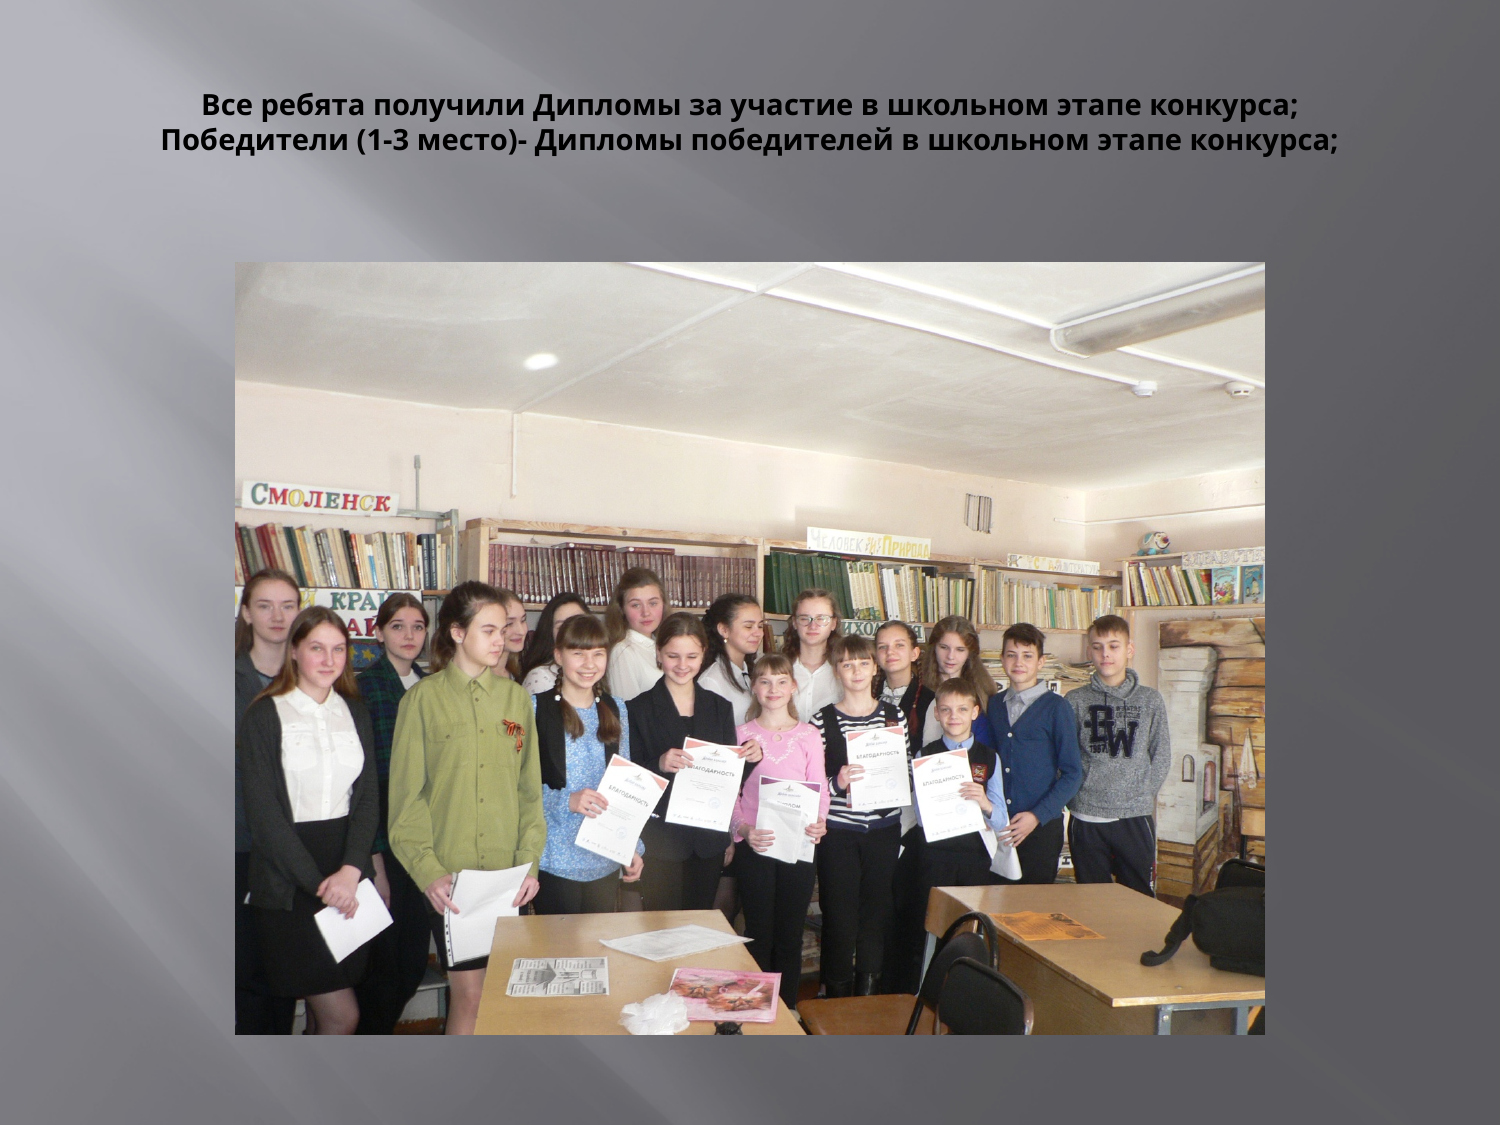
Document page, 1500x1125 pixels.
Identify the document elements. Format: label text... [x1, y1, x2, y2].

title Все ребята получили Дипломы за участие в школьном этапе конкурса; Победители (1-3 место)- Дипломы победителей в школьном этапе конкурса; [75, 45, 1425, 233]
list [234, 262, 1266, 1036]
